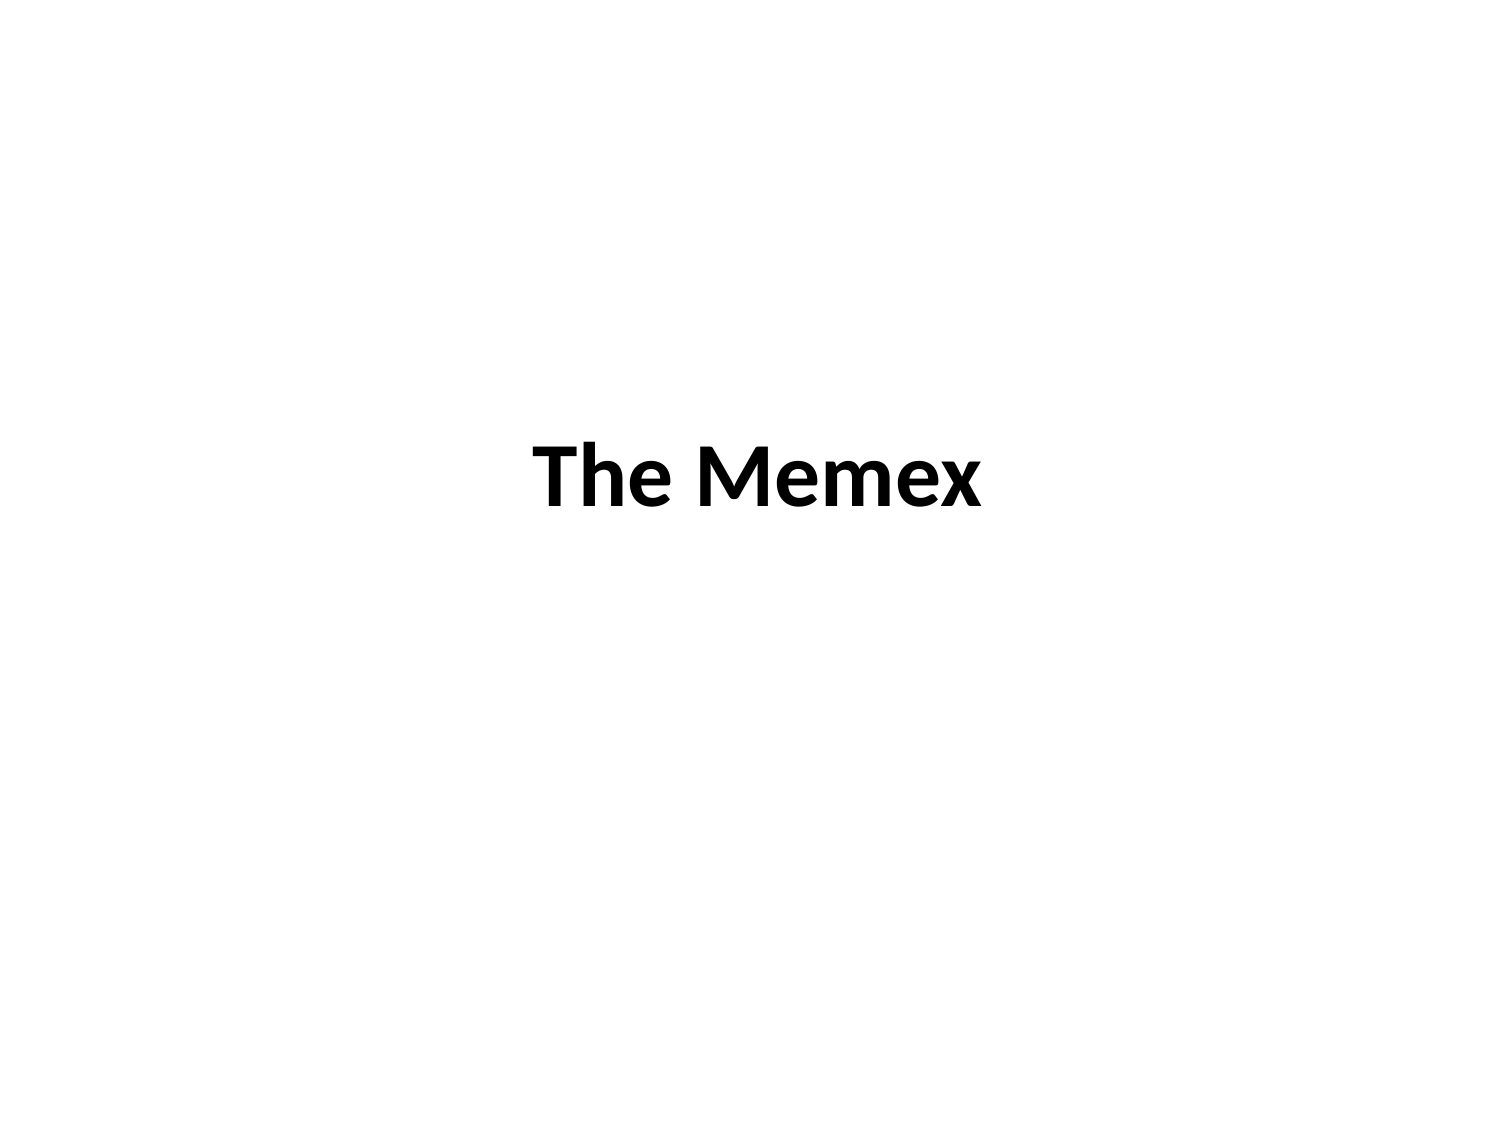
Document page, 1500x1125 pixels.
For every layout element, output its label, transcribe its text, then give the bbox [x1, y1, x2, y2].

title The Memex [112, 349, 1388, 591]
